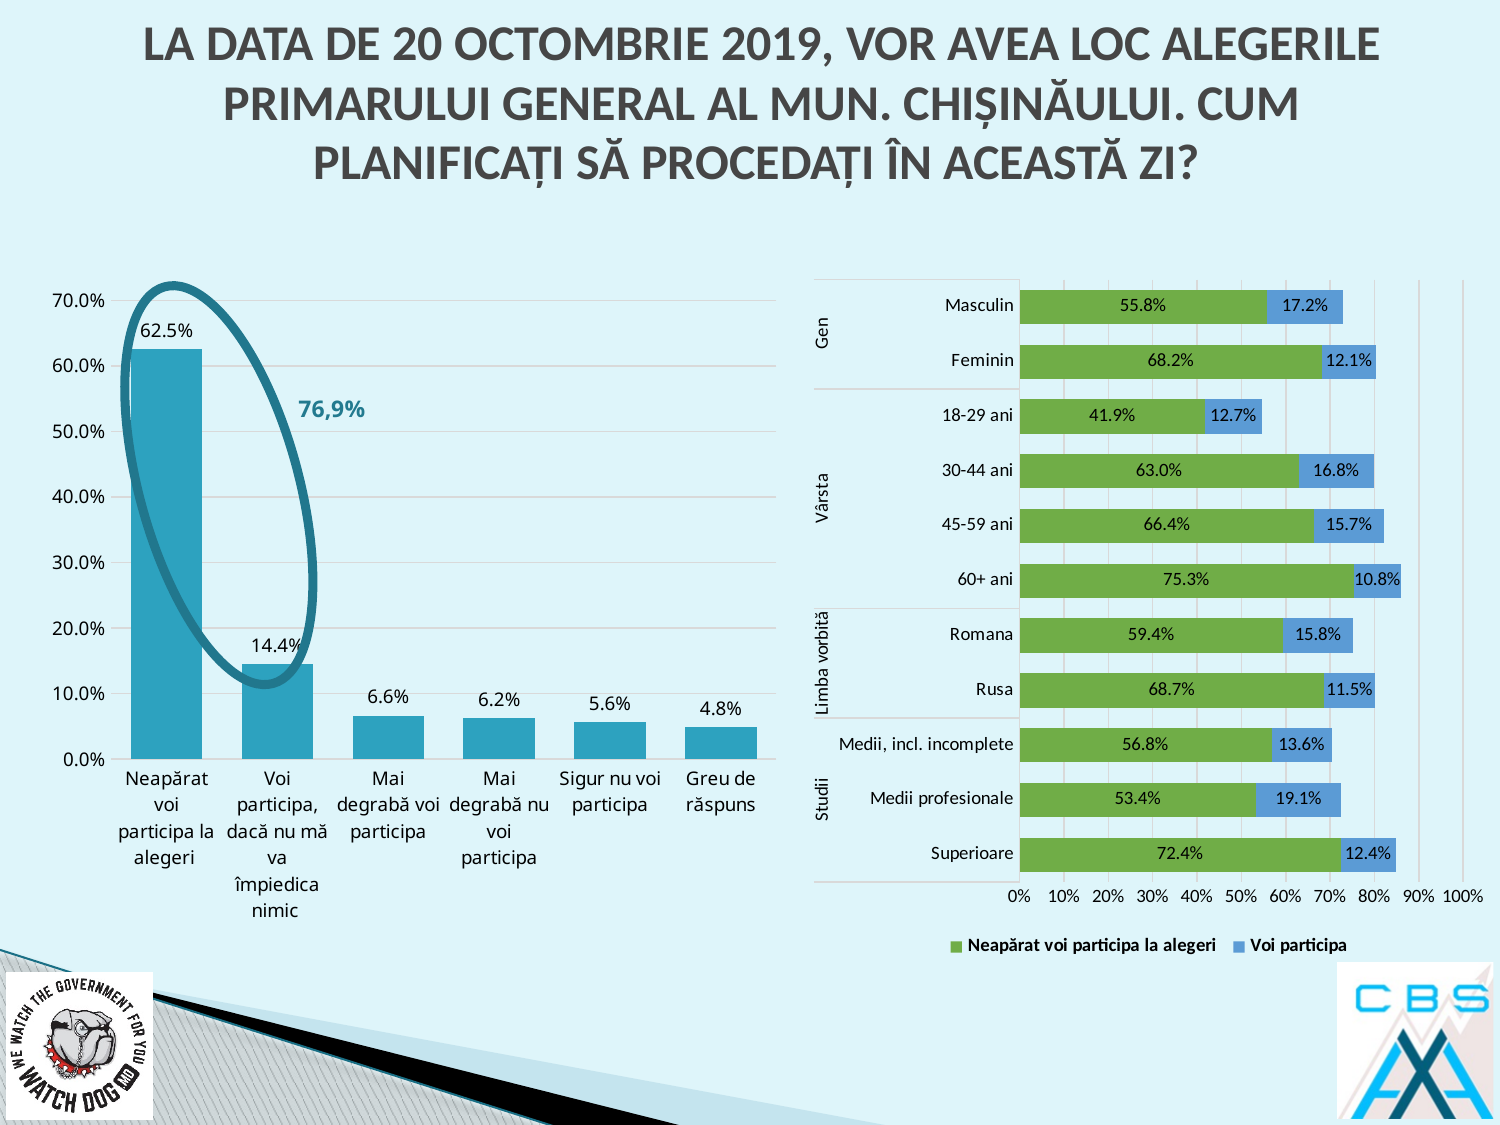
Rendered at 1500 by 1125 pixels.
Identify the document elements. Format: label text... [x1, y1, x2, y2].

chart [31, 187, 1499, 963]
picture [6, 972, 153, 1120]
picture [1337, 963, 1494, 1119]
picture [1401, 1082, 1444, 1119]
title LA DATA DE 20 OCTOMBRIE 2019, VOR AVEA LOC ALEGERILE PRIMARULUI GENERAL AL MUN. CHIŞINĂULUI. CUM PLANIFICAŢI SĂ PROCEDAŢI ÎN ACEASTĂ ZI? [87, 37, 1438, 163]
